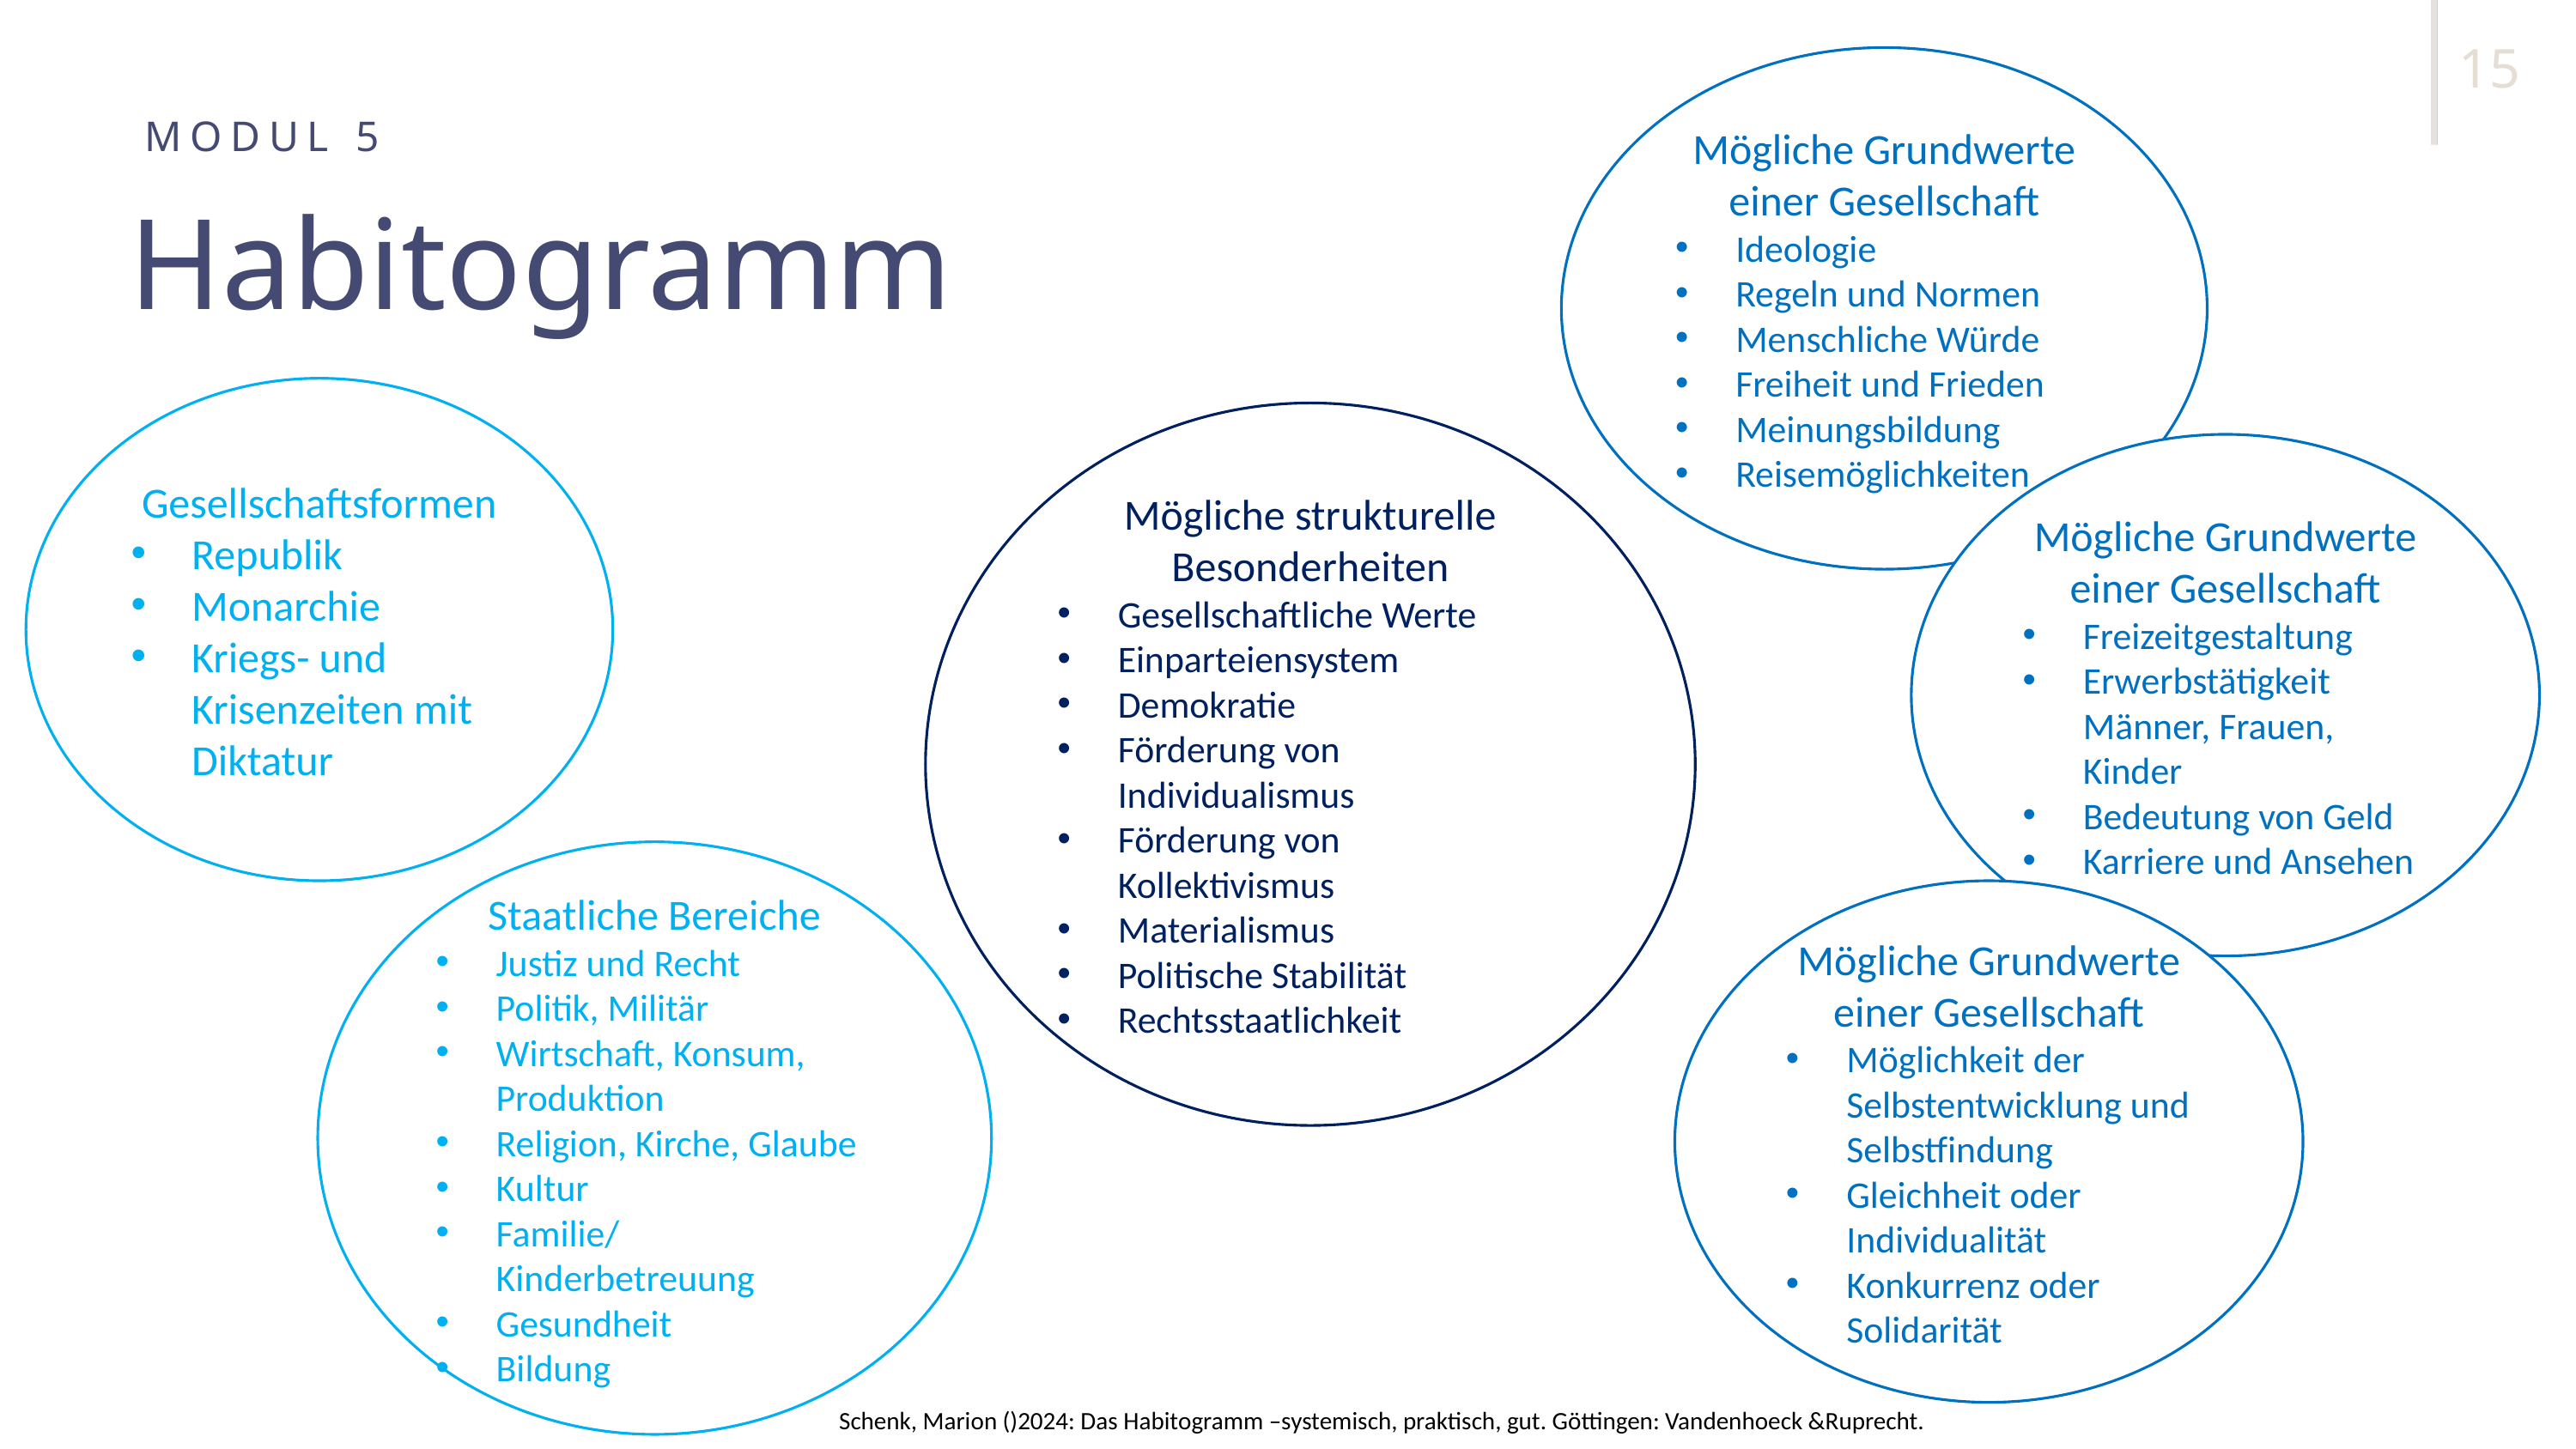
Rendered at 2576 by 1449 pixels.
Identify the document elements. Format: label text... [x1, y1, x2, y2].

text_box Habitogramm [129, 106, 2158, 335]
text_box Mögliche Grundwerte einer Gesellschaft Möglichkeit der Selbstentwicklung und Selbstfindung Gleichheit oder Individualität Konkurrenz oder Solidarität [1673, 878, 2306, 1397]
text_box Mögliche Grundwerte einer Gesellschaft Ideologie Regeln und Normen Menschliche Würde Freiheit und Frieden Meinungsbildung Reisemöglichkeiten [1561, 167, 2209, 572]
text_box Gesellschaftsformen Republik Monarchie Kriegs- und Krisenzeiten mit Diktatur [24, 376, 615, 883]
picture [2431, 0, 2438, 145]
text_box MODUL 5 [144, 102, 1557, 161]
text_box Schenk, Marion ()2024: Das Habitogramm –systemisch, praktisch, gut. Göttingen: Vandenhoeck &Ruprecht. [826, 1397, 2115, 1441]
text_box Mögliche Grundwerte einer Gesellschaft Freizeitgestaltung Erwerbstätigkeit Männer, Frauen, Kinder Bedeutung von Geld Karriere und Ansehen [1909, 432, 2542, 958]
text_box Mögliche strukturelle Besonderheiten Gesellschaftliche Werte Einparteiensystem Demokratie Förderung von Individualismus Förderung von Kollektivismus Materialismus Politische Stabilität Rechtsstaatlichkeit [923, 401, 1698, 1128]
text_box Mögliche Grundwerte einer Gesellschaft Ideologie Regeln und Normen Menschliche Würde Freiheit und Frieden Meinungsbildung Reisemöglichkeiten [1678, 45, 2091, 106]
text_box Staatliche Bereiche Justiz und Recht Politik, Militär Wirtschaft, Konsum, Produktion Religion, Kirche, Glaube Kultur Familie/ Kinderbetreuung Gesundheit Bildung [315, 840, 993, 1437]
